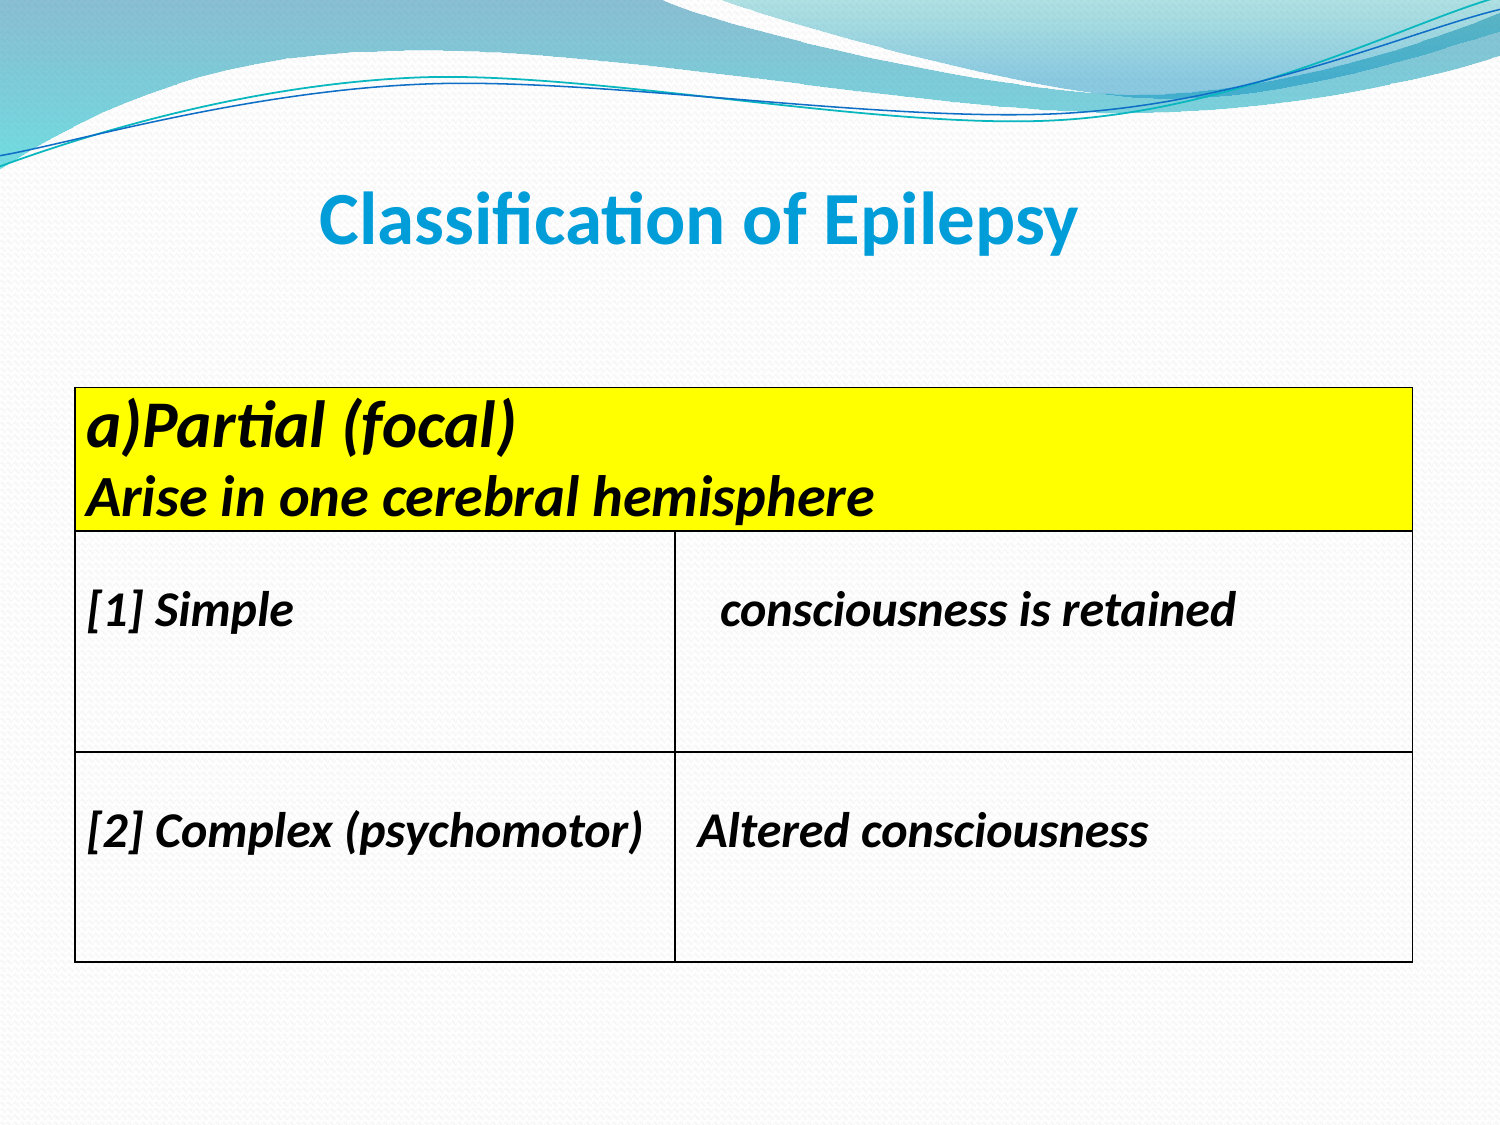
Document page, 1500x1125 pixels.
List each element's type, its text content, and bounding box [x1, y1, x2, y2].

table_cell consciousness is retained [676, 532, 1412, 751]
table_header a)Partial (focal) Arise in one cerebral hemisphere [76, 388, 1412, 530]
table_cell [1] Simple [76, 532, 674, 751]
text_box Classification of Epilepsy [275, 162, 1125, 268]
table_cell [2] Complex (psychomotor) [76, 753, 674, 961]
table_cell Altered consciousness [676, 753, 1412, 961]
